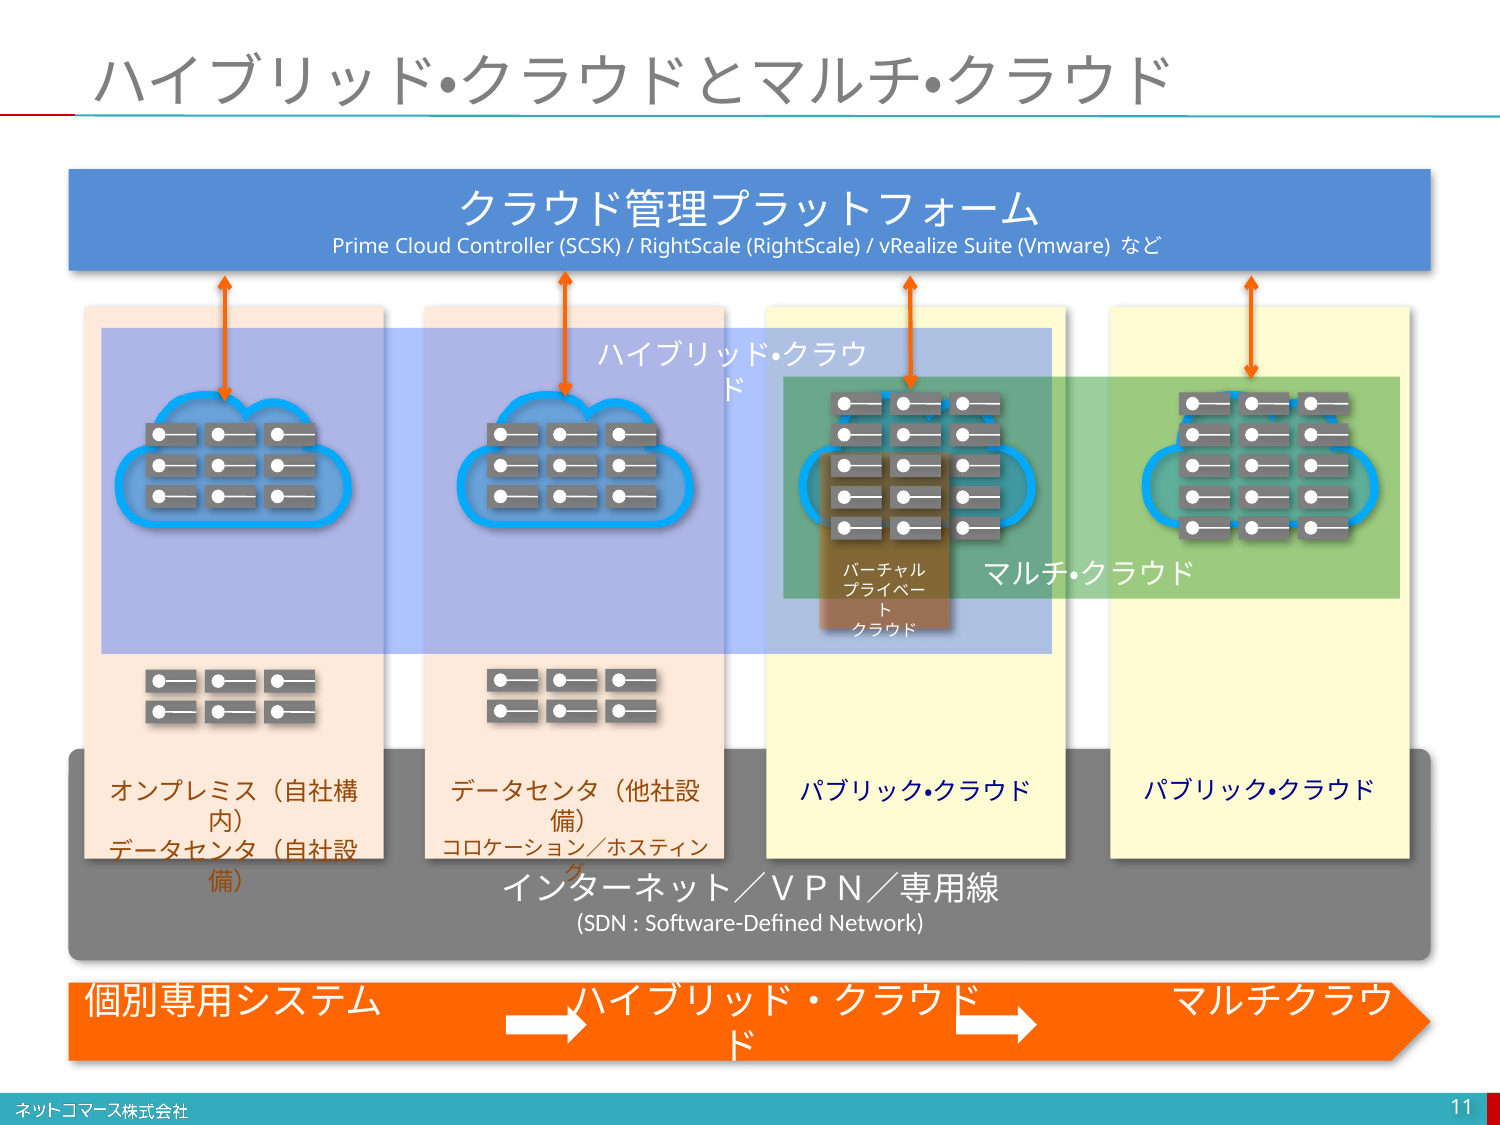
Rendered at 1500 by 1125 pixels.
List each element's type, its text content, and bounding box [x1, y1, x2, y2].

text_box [1297, 485, 1349, 509]
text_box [1297, 516, 1349, 540]
picture [794, 338, 1038, 581]
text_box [545, 699, 598, 723]
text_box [145, 485, 197, 509]
text_box マルチ・クラウド [924, 548, 1255, 598]
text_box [1238, 392, 1290, 416]
text_box データセンタ（他社設備） コロケーション／ホスティング [425, 767, 726, 859]
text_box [605, 453, 657, 478]
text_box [1297, 423, 1349, 447]
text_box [263, 422, 316, 447]
picture [124, 399, 343, 520]
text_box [204, 669, 256, 693]
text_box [830, 392, 882, 416]
text_box [954, 1003, 1039, 1046]
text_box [204, 700, 256, 724]
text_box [830, 423, 882, 447]
text_box オンプレミス（自社構内） データセンタ（自社設備） [84, 767, 384, 903]
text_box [1297, 454, 1349, 478]
title ハイブリッド・クラウドとマルチ・クラウド [75, 45, 1500, 114]
text_box インターネット／ＶＰＮ／専用線 (SDN : Software-Defined Network) [356, 859, 1145, 944]
text_box [781, 414, 816, 601]
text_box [486, 668, 539, 692]
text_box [889, 423, 942, 447]
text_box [1238, 454, 1290, 478]
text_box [605, 485, 657, 509]
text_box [1238, 485, 1290, 509]
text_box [145, 422, 197, 447]
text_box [486, 453, 539, 478]
text_box [764, 601, 1068, 859]
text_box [486, 485, 539, 509]
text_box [145, 669, 197, 693]
text_box パブリック・クラウド [766, 767, 1066, 813]
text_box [1297, 392, 1349, 416]
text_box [830, 454, 882, 478]
text_box 個別専用システム ハイブリッド・クラウド マルチクラウド [66, 980, 1433, 1063]
text_box [423, 656, 726, 859]
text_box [546, 485, 598, 509]
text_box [949, 423, 1001, 447]
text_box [263, 669, 316, 693]
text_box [263, 700, 316, 724]
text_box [889, 454, 942, 478]
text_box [830, 485, 882, 509]
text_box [486, 699, 539, 723]
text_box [889, 516, 942, 540]
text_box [949, 454, 1001, 478]
text_box [423, 305, 558, 326]
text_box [486, 422, 539, 447]
text_box [764, 305, 903, 326]
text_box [830, 516, 882, 540]
picture [466, 399, 685, 520]
text_box クラウド管理プラットフォーム Prime Cloud Controller (SCSK) / RightScale (RightScale) / vRealize Suite (Vmware) など [66, 167, 1433, 273]
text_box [263, 453, 316, 478]
text_box パブリック・クラウド [1110, 766, 1410, 812]
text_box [1178, 454, 1231, 478]
text_box [962, 374, 1402, 601]
text_box [82, 305, 386, 861]
text_box [66, 746, 1433, 963]
text_box [503, 1003, 589, 1046]
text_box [546, 422, 598, 447]
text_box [145, 700, 197, 724]
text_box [1238, 423, 1290, 447]
slide_number 11 [1138, 1090, 1489, 1125]
text_box [572, 305, 726, 326]
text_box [889, 485, 942, 509]
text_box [605, 422, 657, 447]
text_box バーチャル プライベート クラウド [819, 588, 950, 648]
picture [453, 338, 696, 581]
text_box [1108, 305, 1412, 861]
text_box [949, 485, 1001, 509]
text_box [949, 392, 1001, 416]
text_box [1178, 516, 1231, 540]
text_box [1178, 392, 1231, 416]
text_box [889, 392, 942, 416]
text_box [204, 422, 256, 447]
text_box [263, 485, 316, 509]
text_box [1178, 485, 1231, 509]
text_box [204, 453, 256, 478]
picture [1138, 338, 1382, 581]
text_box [204, 485, 256, 509]
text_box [1238, 516, 1290, 540]
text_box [949, 516, 1001, 540]
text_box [605, 668, 657, 692]
text_box [917, 305, 1068, 374]
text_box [545, 668, 598, 692]
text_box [1178, 423, 1231, 447]
picture [16, 1101, 188, 1120]
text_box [145, 453, 197, 478]
text_box [99, 326, 1054, 656]
picture [111, 338, 355, 581]
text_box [546, 453, 598, 478]
text_box ハイブリッド・クラウド [577, 328, 889, 414]
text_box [605, 699, 657, 723]
